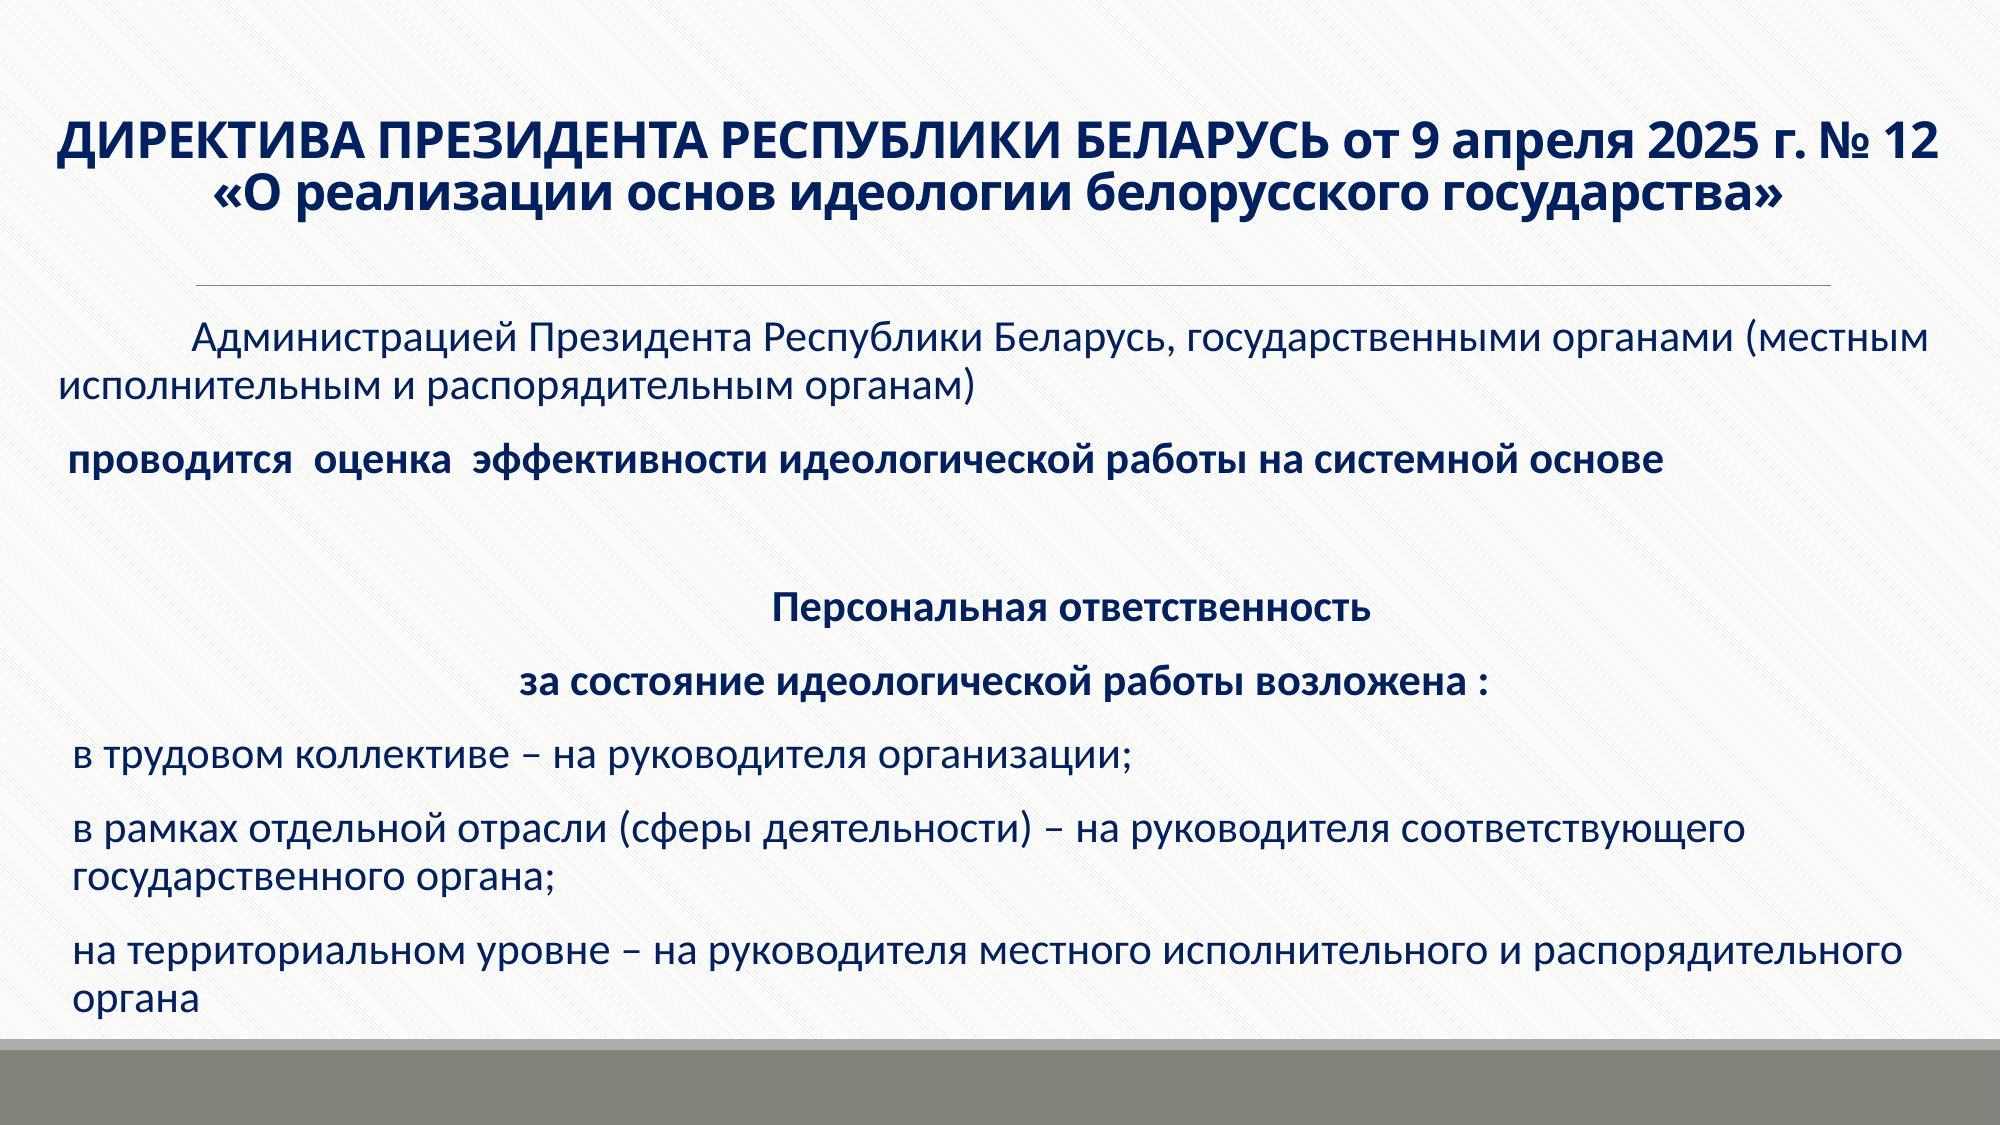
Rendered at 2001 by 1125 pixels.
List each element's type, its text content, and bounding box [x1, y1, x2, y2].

list Администрацией Президента Республики Беларусь, государственными органами (местным исполнительным и распорядительным органам) проводится оценка эффективности идеологической работы на системной основе Персональная ответственность за состояние идеологической работы возложена : в трудовом коллективе – на руководителя организации; в рамках отдельной отрасли (сферы деятельности) – на руководителя соответствующего государственного органа; на территориальном уровне – на руководителя местного исполнительного и распорядительного органа [57, 235, 1963, 1037]
title ДИРЕКТИВА ПРЕЗИДЕНТА РЕСПУБЛИКИ БЕЛАРУСЬ от 9 апреля 2025 г. № 12 «О реализации основ идеологии белорусского государства» [37, 59, 1961, 324]
